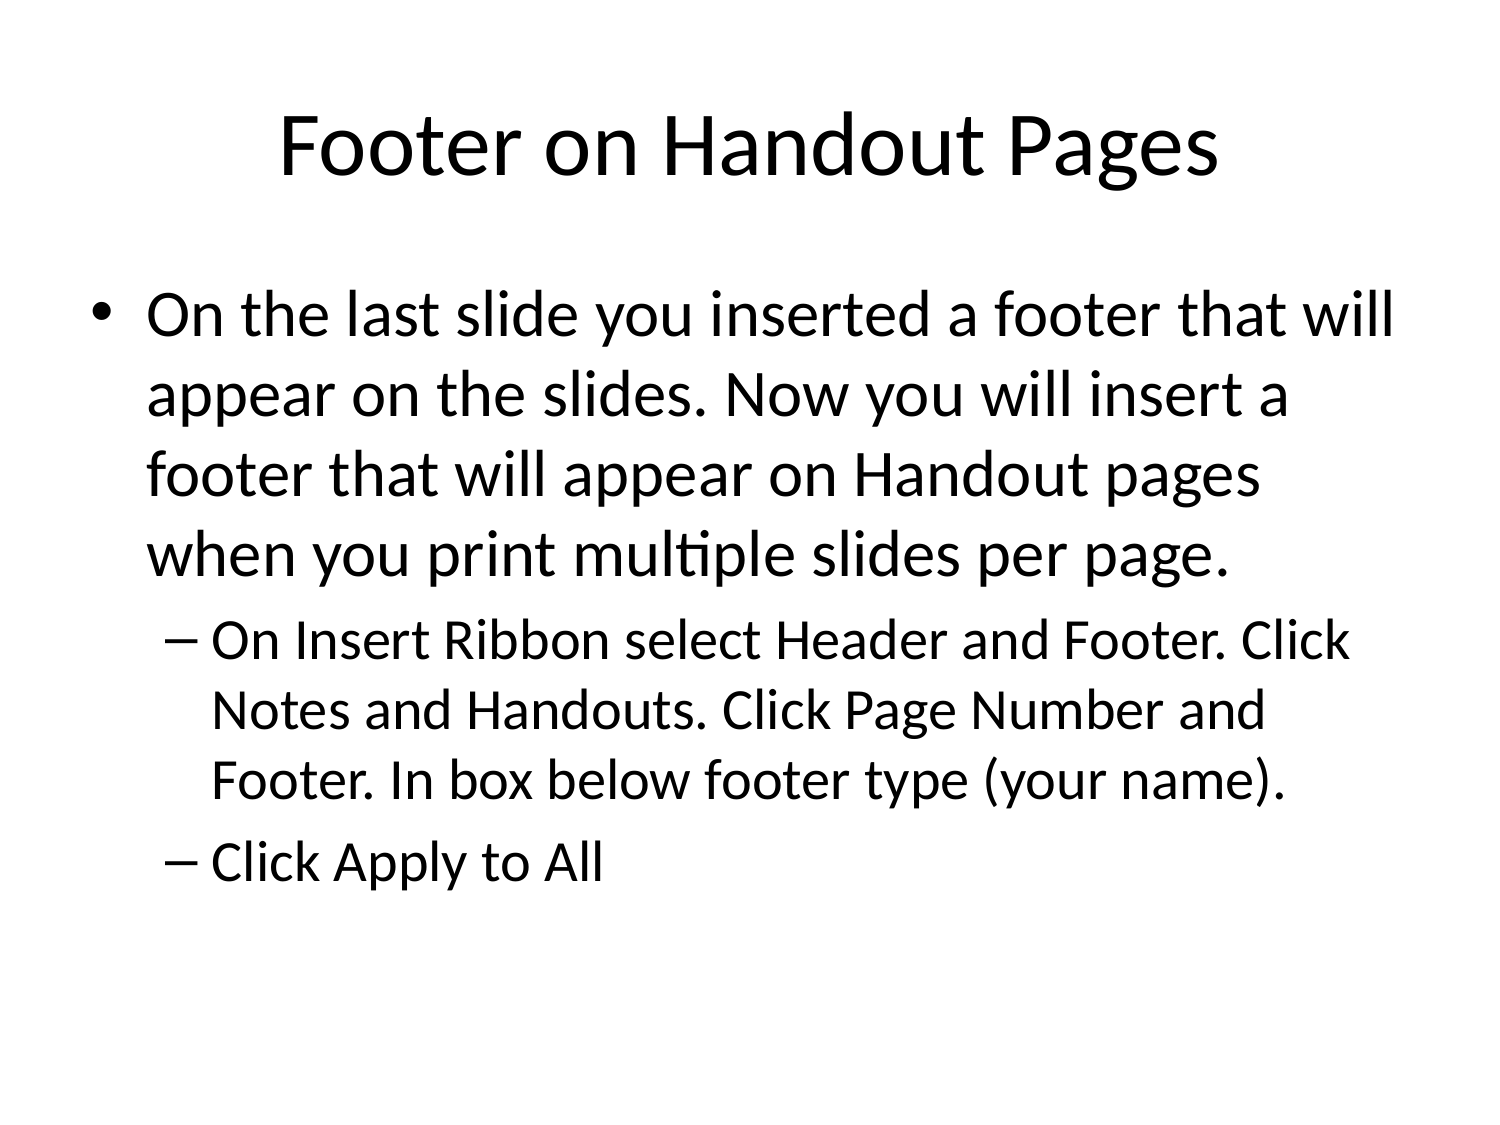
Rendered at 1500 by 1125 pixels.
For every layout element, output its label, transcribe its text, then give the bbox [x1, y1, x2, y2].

title Footer on Handout Pages [75, 45, 1425, 233]
list On the last slide you inserted a footer that will appear on the slides. Now you will insert a footer that will appear on Handout pages when you print multiple slides per page. On Insert Ribbon select Header and Footer. Click Notes and Handouts. Click Page Number and Footer. In box below footer type (your name). Click Apply to All [75, 262, 1425, 1005]
